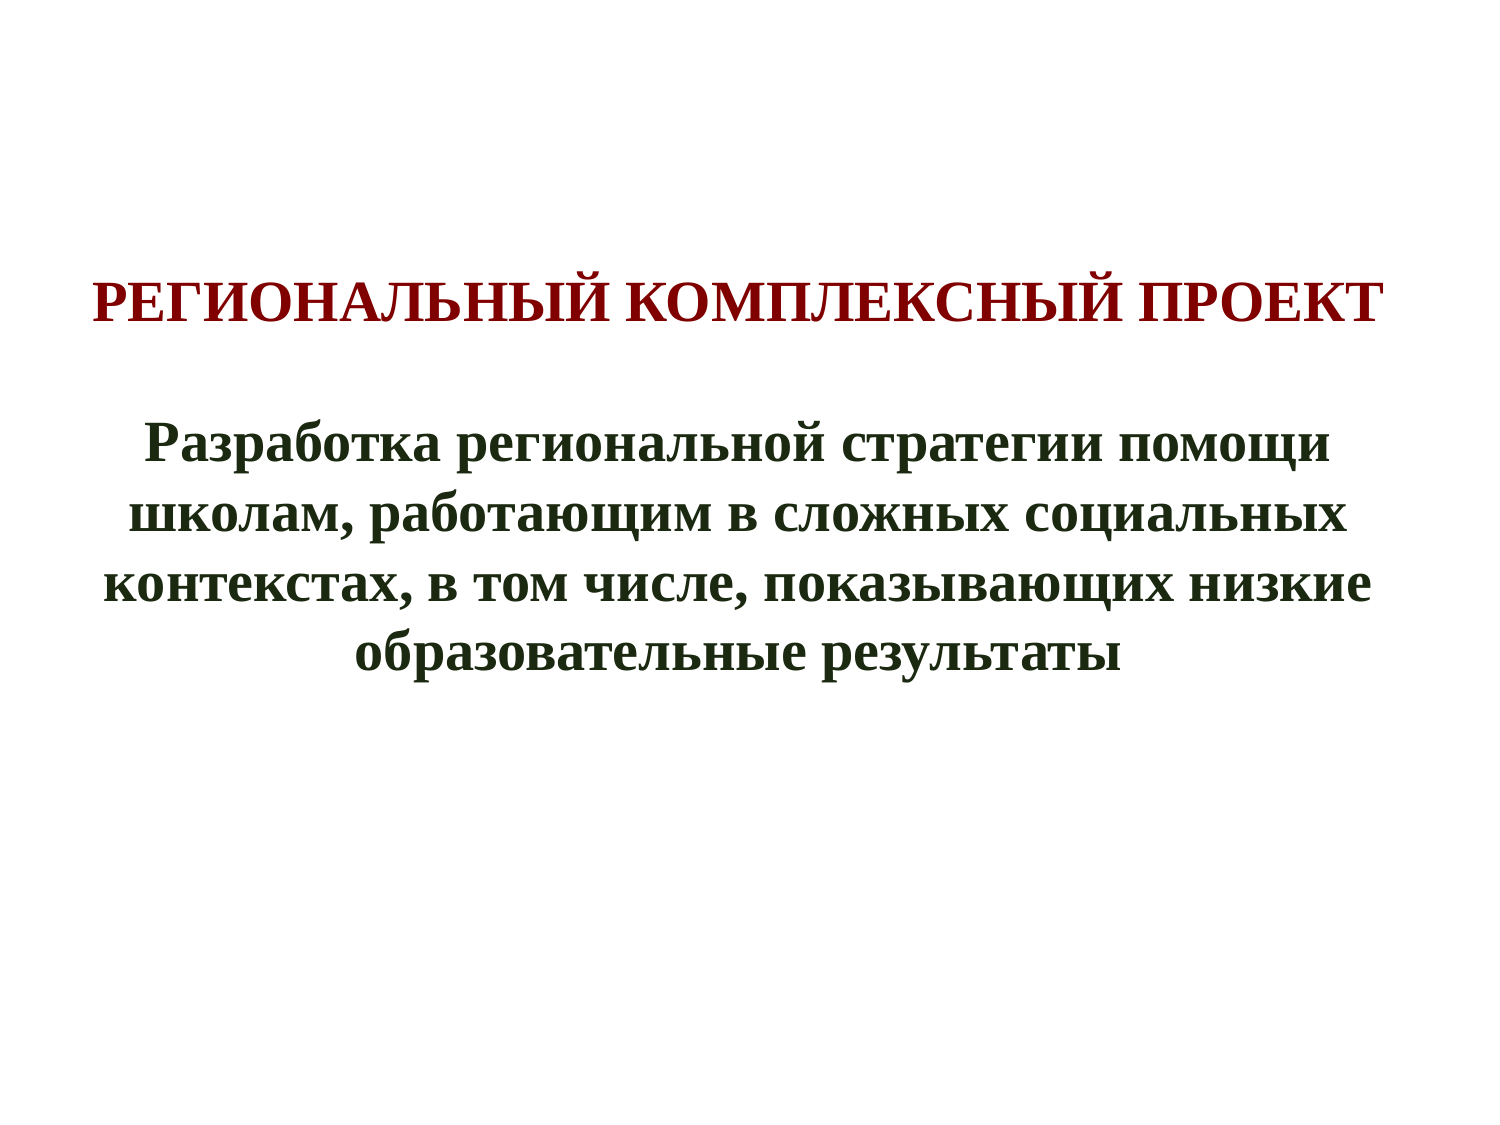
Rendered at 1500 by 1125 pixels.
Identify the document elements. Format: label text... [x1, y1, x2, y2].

text_box РЕГИОНАЛЬНЫЙ КОМПЛЕКСНЫЙ ПРОЕКТ Разработка региональной стратегии помощи школам, работающим в сложных социальных контекстах, в том числе, показывающих низкие образовательные результаты [41, 255, 1436, 690]
